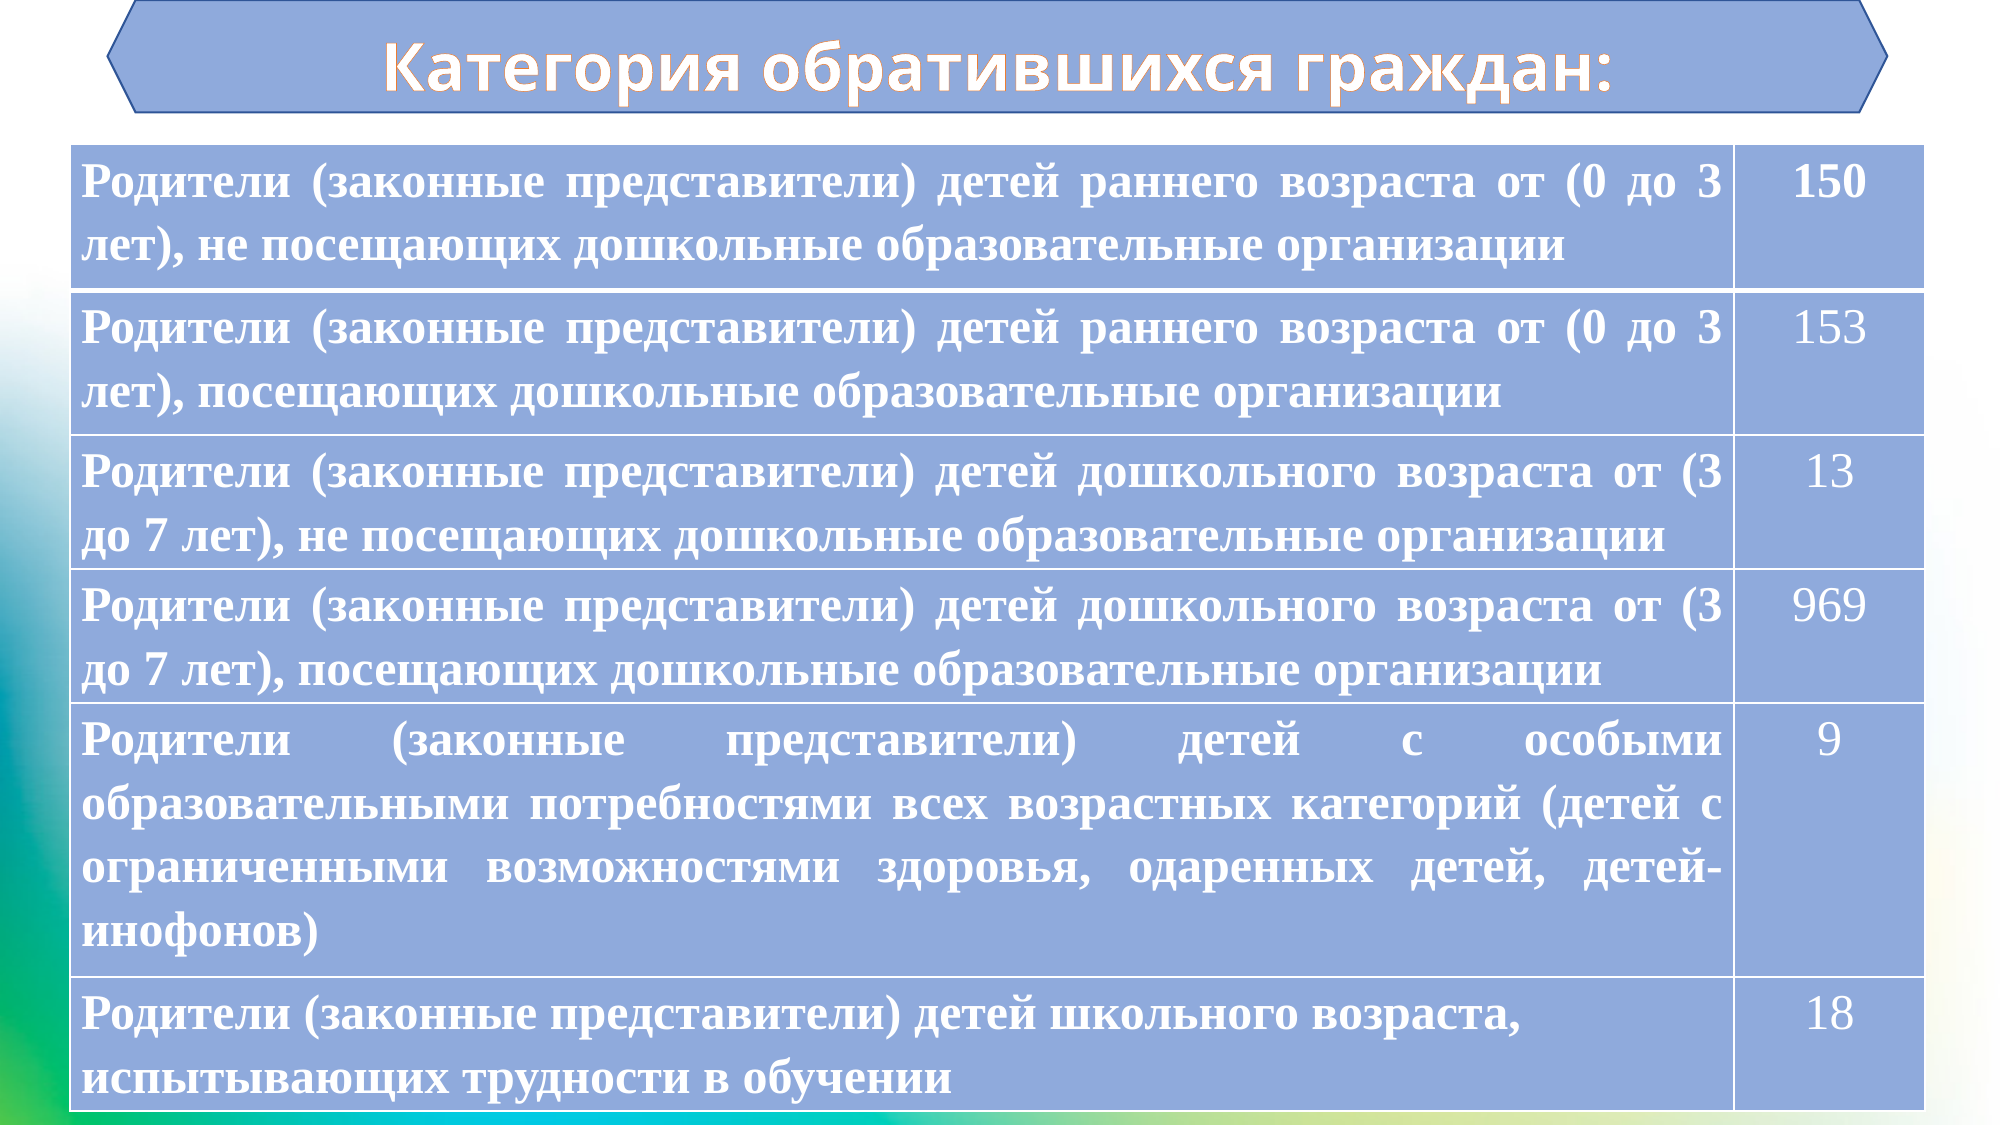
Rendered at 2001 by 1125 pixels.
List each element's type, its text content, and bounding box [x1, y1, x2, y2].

table_cell Родители (законные представители) детей с особыми образовательными потребностями всех возрастных категорий (детей с ограниченными возможностями здоровья, одаренных детей, детей-инофонов) [71, 704, 1733, 976]
table_cell 13 [1735, 436, 1924, 568]
table_cell 18 [1735, 978, 1924, 1110]
table_header Родители (законные представители) детей раннего возраста от (0 до 3 лет), не посещающих дошкольные образовательные организации [71, 145, 1733, 288]
table_header 150 [1735, 145, 1924, 288]
table_cell Родители (законные представители) детей дошкольного возраста от (3 до 7 лет), посещающих дошкольные образовательные организации [71, 570, 1733, 702]
table_cell 9 [1735, 704, 1924, 976]
table_cell 969 [1735, 570, 1924, 702]
table_cell Родители (законные представители) детей дошкольного возраста от (3 до 7 лет), не посещающих дошкольные образовательные организации [71, 436, 1733, 568]
picture [0, 0, 2000, 1125]
table_cell Родители (законные представители) детей раннего возраста от (0 до 3 лет), посещающих дошкольные образовательные организации [71, 293, 1733, 434]
text_box Категория обратившихся граждан: [106, 0, 1889, 114]
table_cell Родители (законные представители) детей школьного возраста, испытывающих трудности в обучении [71, 978, 1733, 1110]
table_cell 153 [1735, 293, 1924, 434]
